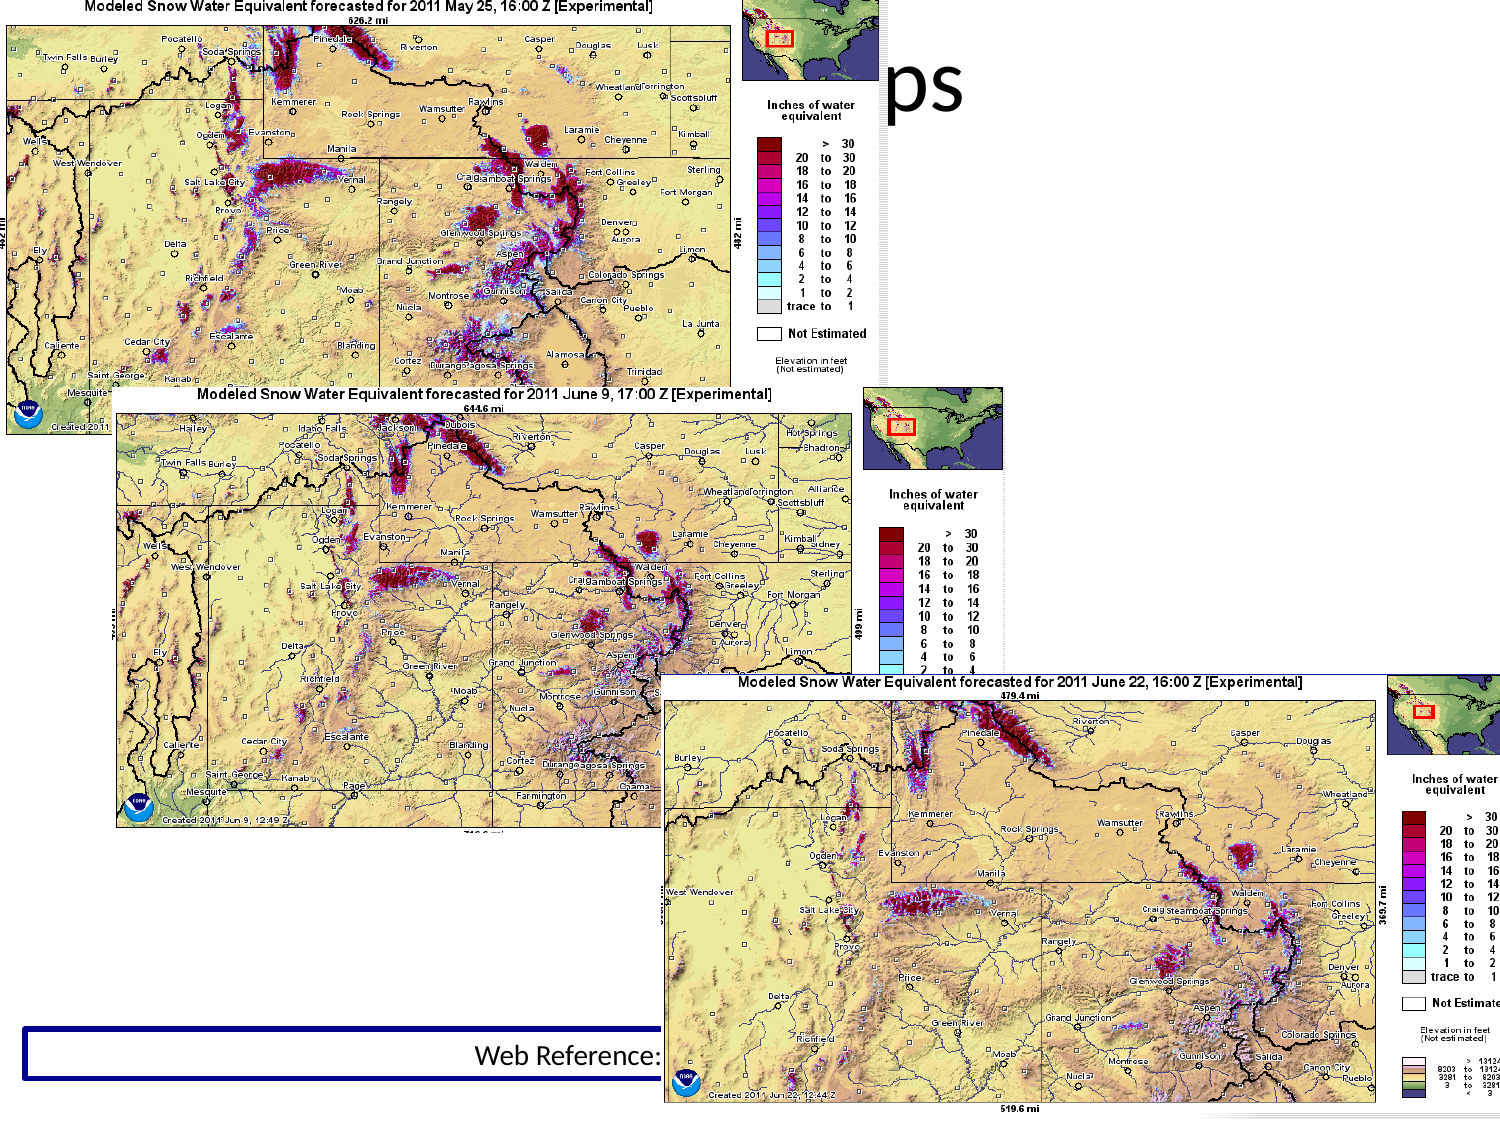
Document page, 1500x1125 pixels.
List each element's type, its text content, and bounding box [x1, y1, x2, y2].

picture [0, 0, 1500, 1119]
title Snow Maps [888, 0, 1426, 151]
text_box Web Reference: http://www.nohrsc.nws.gov [24, 1029, 656, 1079]
